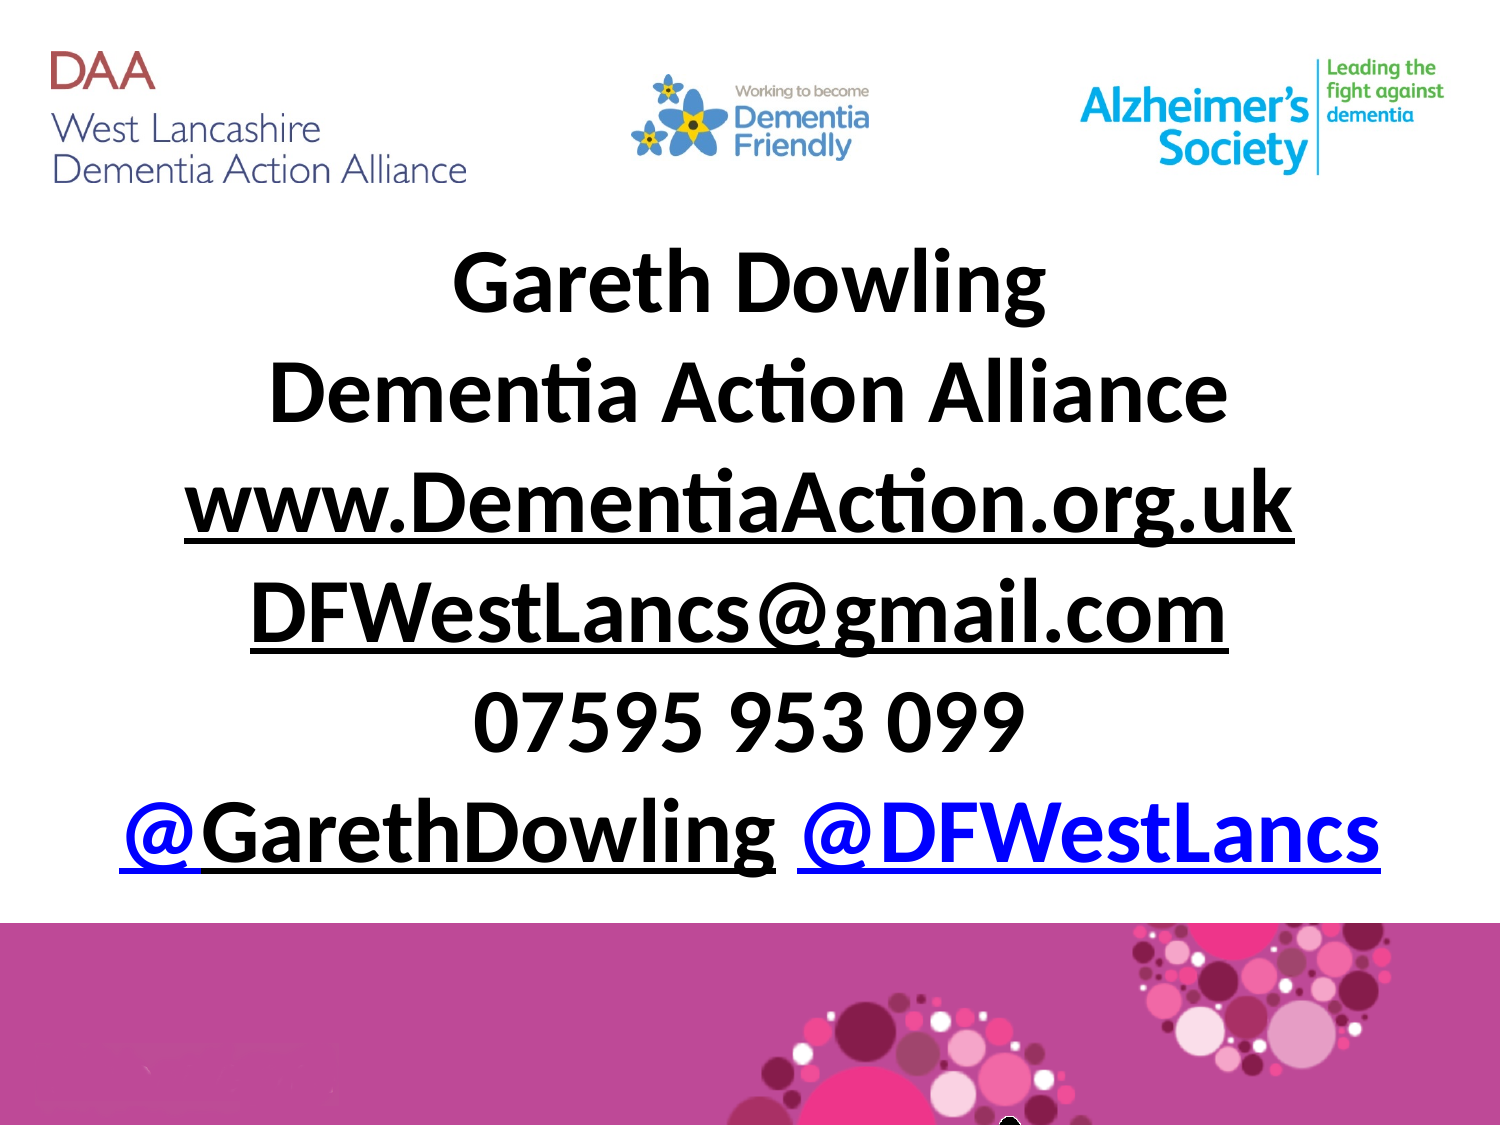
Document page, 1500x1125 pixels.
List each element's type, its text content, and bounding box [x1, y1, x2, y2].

picture [631, 74, 869, 162]
picture [1024, 0, 1500, 235]
picture [0, 923, 1500, 1125]
picture [51, 51, 466, 183]
text_box Gareth Dowling Dementia Action Alliance www.DementiaAction.org.uk DFWestLancs@gmail.com 07595 953 099 @GarethDowling @DFWestLancs [0, 213, 1500, 888]
